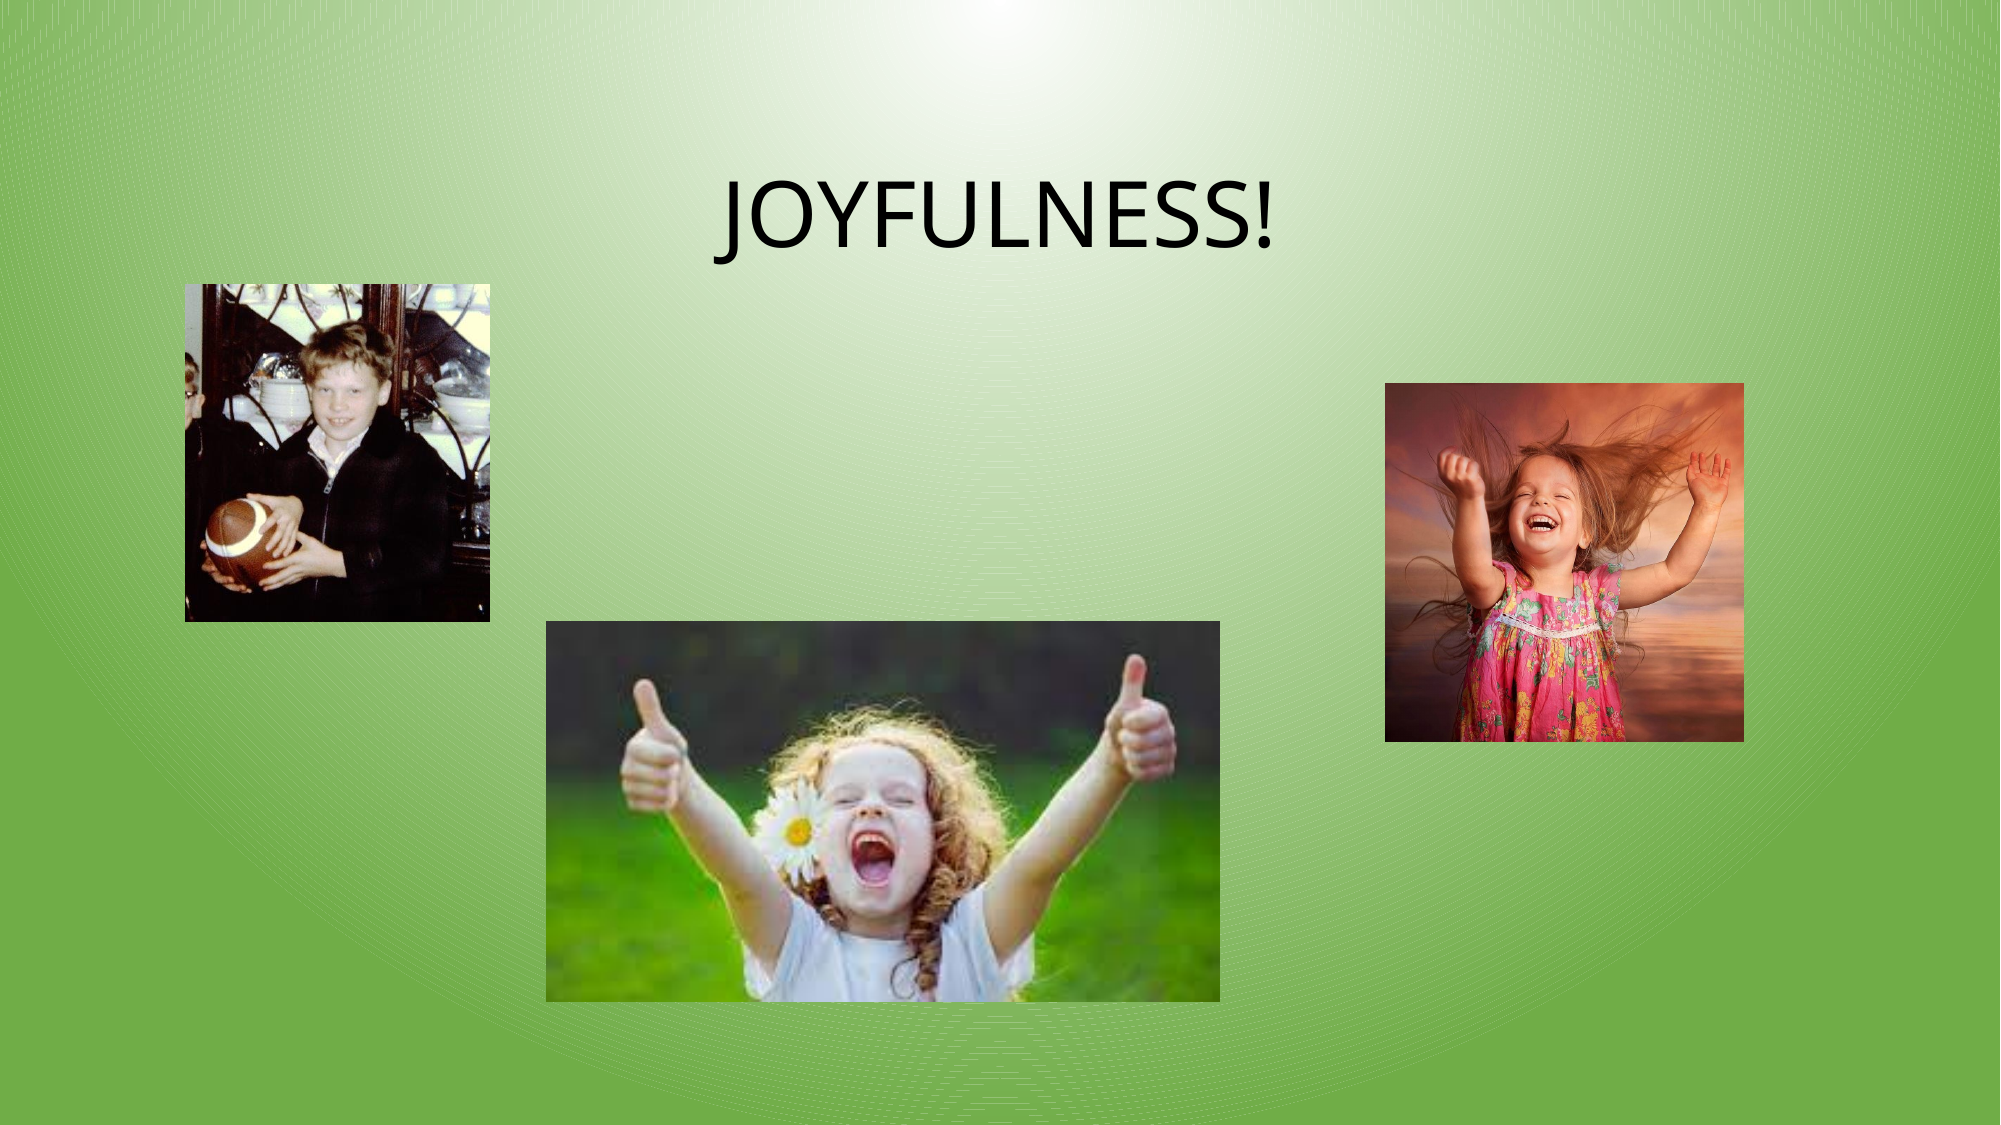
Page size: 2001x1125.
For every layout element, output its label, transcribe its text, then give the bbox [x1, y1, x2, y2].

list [185, 284, 490, 622]
picture [546, 621, 1220, 1002]
title JOYFULNESS! [137, 59, 1863, 278]
picture [1385, 383, 1744, 742]
